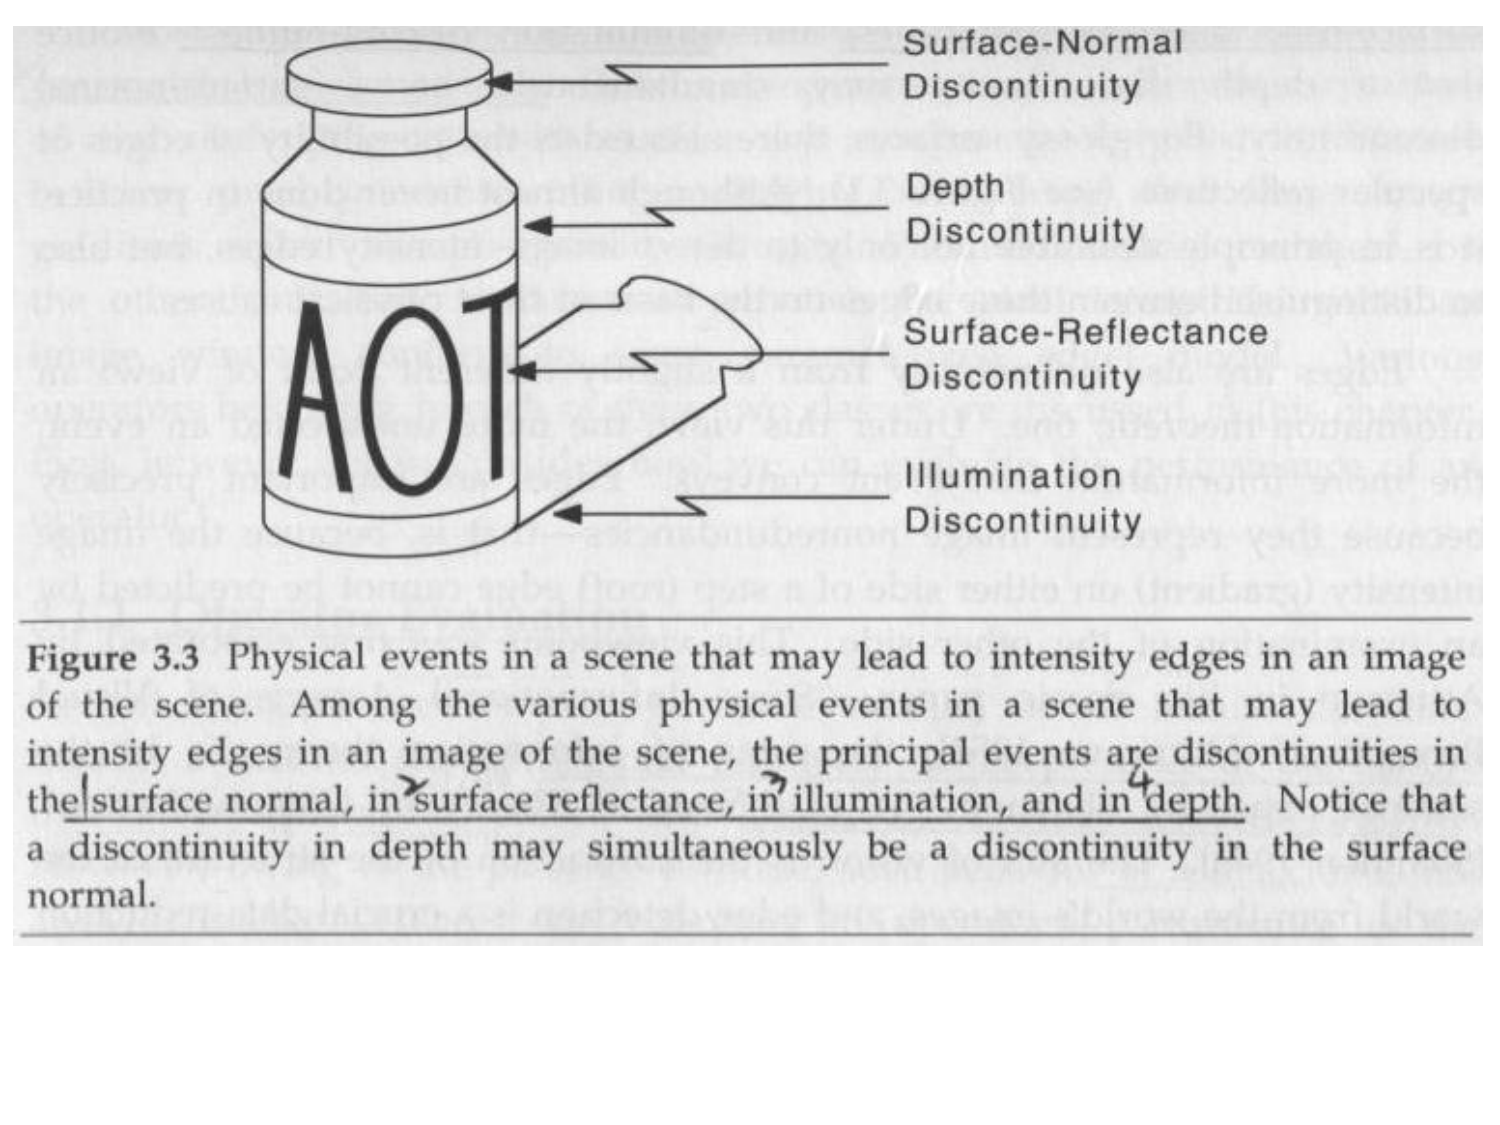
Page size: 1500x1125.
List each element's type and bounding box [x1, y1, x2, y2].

picture [13, 26, 1483, 946]
